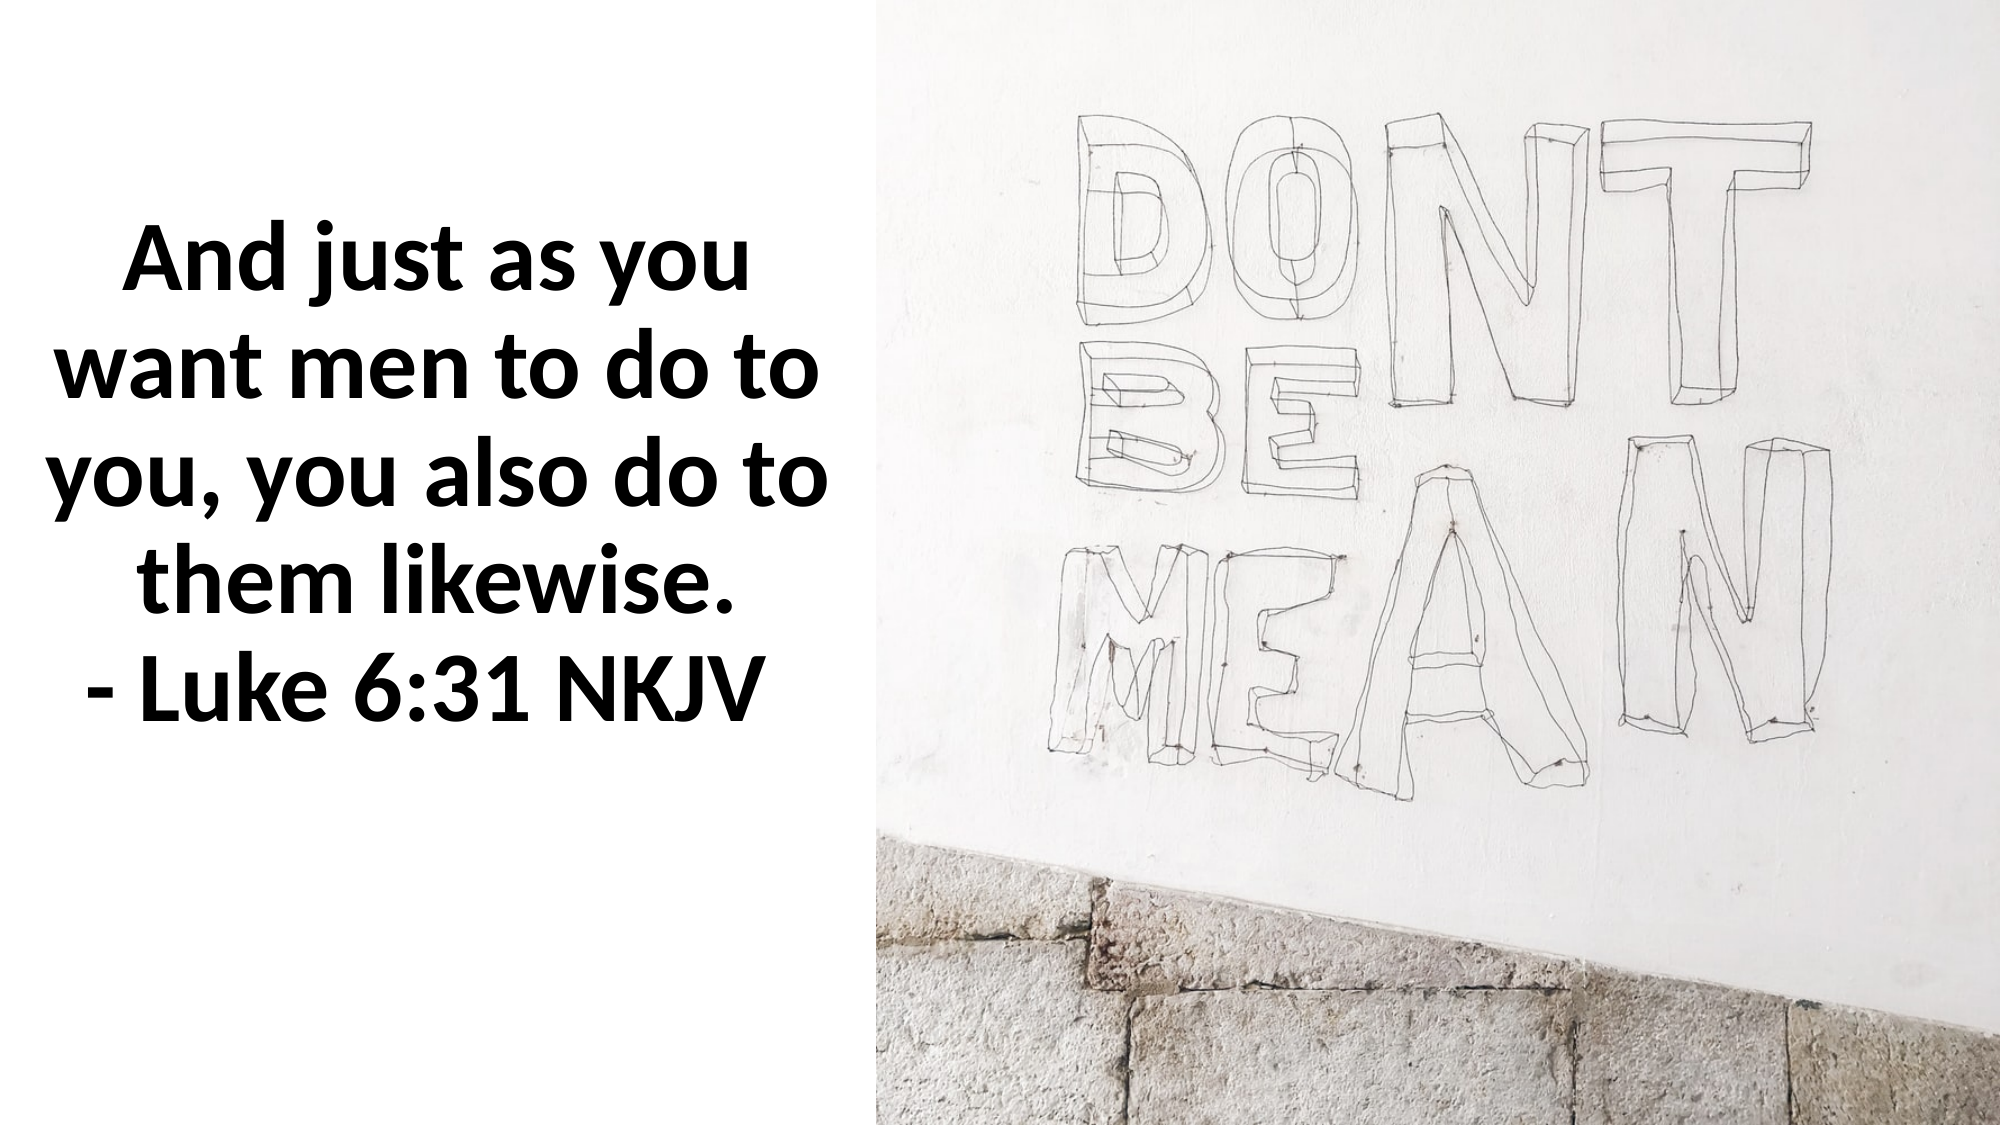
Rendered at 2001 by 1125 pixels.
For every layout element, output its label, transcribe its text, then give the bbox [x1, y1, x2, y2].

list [876, 0, 2000, 1125]
title And just as you want men to do to you, you also do to them likewise. - Luke 6:31 NKJV [0, 425, 876, 643]
